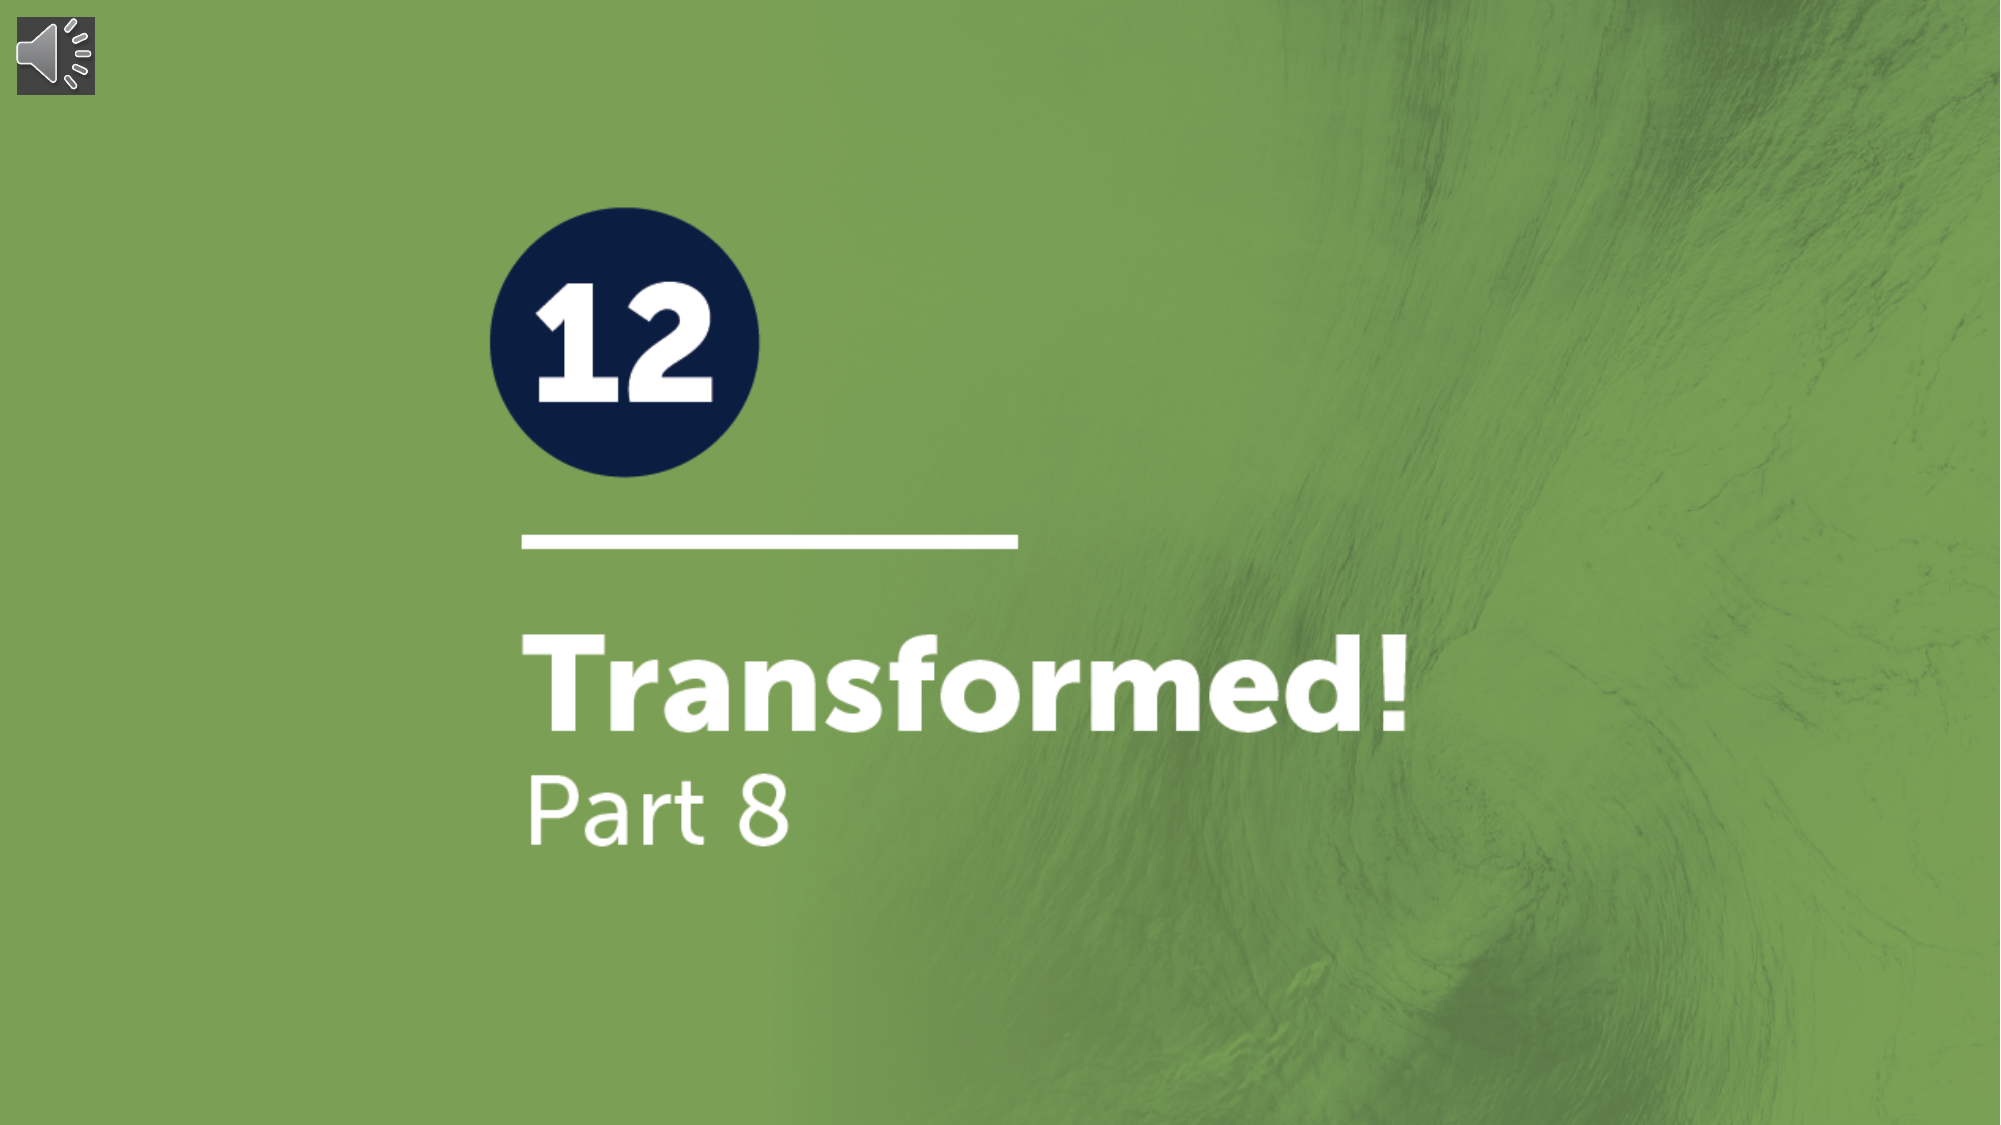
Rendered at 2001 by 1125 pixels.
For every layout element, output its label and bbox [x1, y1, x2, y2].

picture [15, 15, 97, 97]
picture [307, 0, 2000, 1125]
